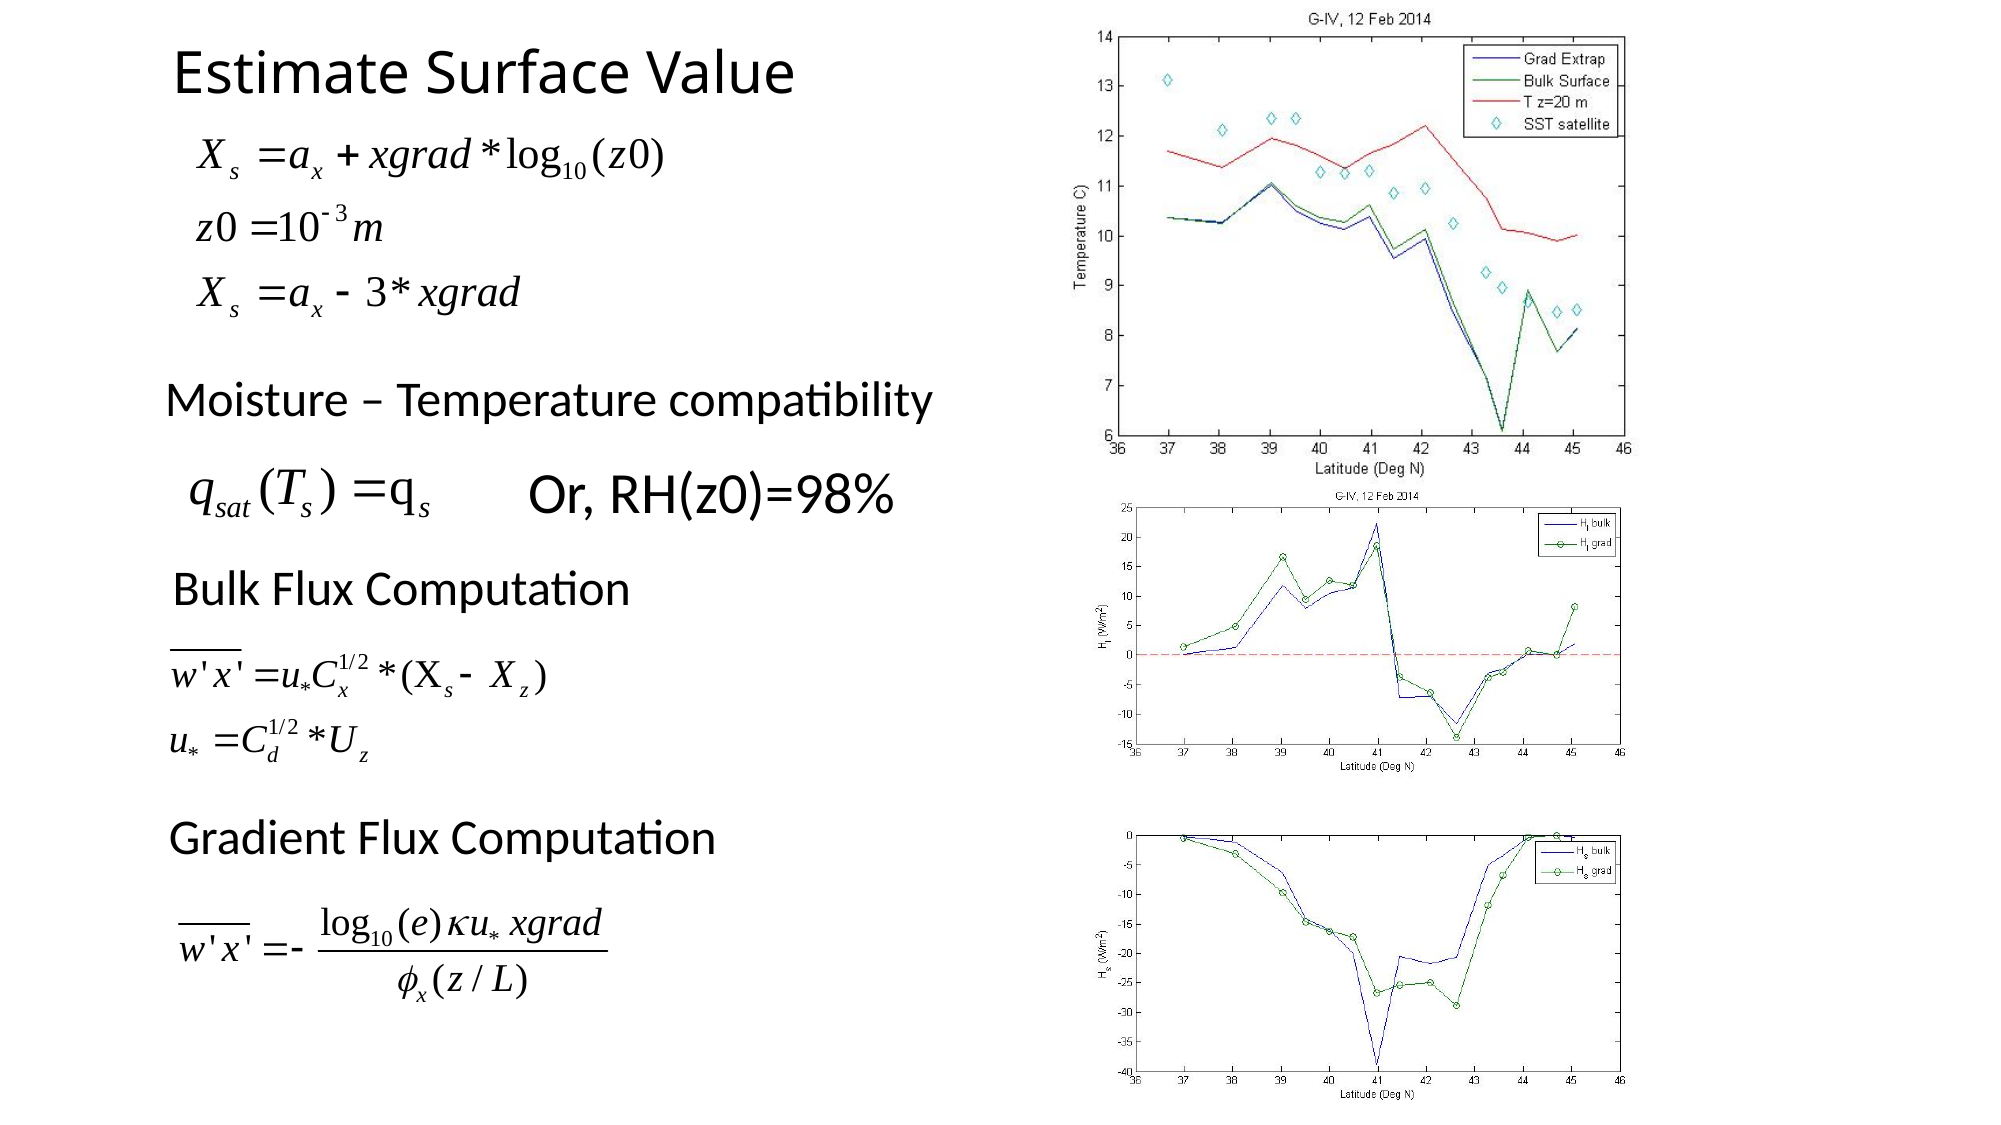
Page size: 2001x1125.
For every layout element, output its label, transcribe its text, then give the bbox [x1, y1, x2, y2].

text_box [164, 640, 556, 772]
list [187, 124, 673, 329]
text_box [180, 451, 439, 531]
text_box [172, 898, 617, 1011]
text_box Gradient Flux Computation [154, 797, 769, 873]
picture [1033, 0, 1686, 1118]
text_box Bulk Flux Computation [157, 547, 998, 623]
title Estimate Surface Value [157, 25, 979, 124]
text_box Moisture – Temperature compatibility [149, 358, 1033, 434]
text_box Or, RH(z0)=98% [513, 447, 957, 533]
